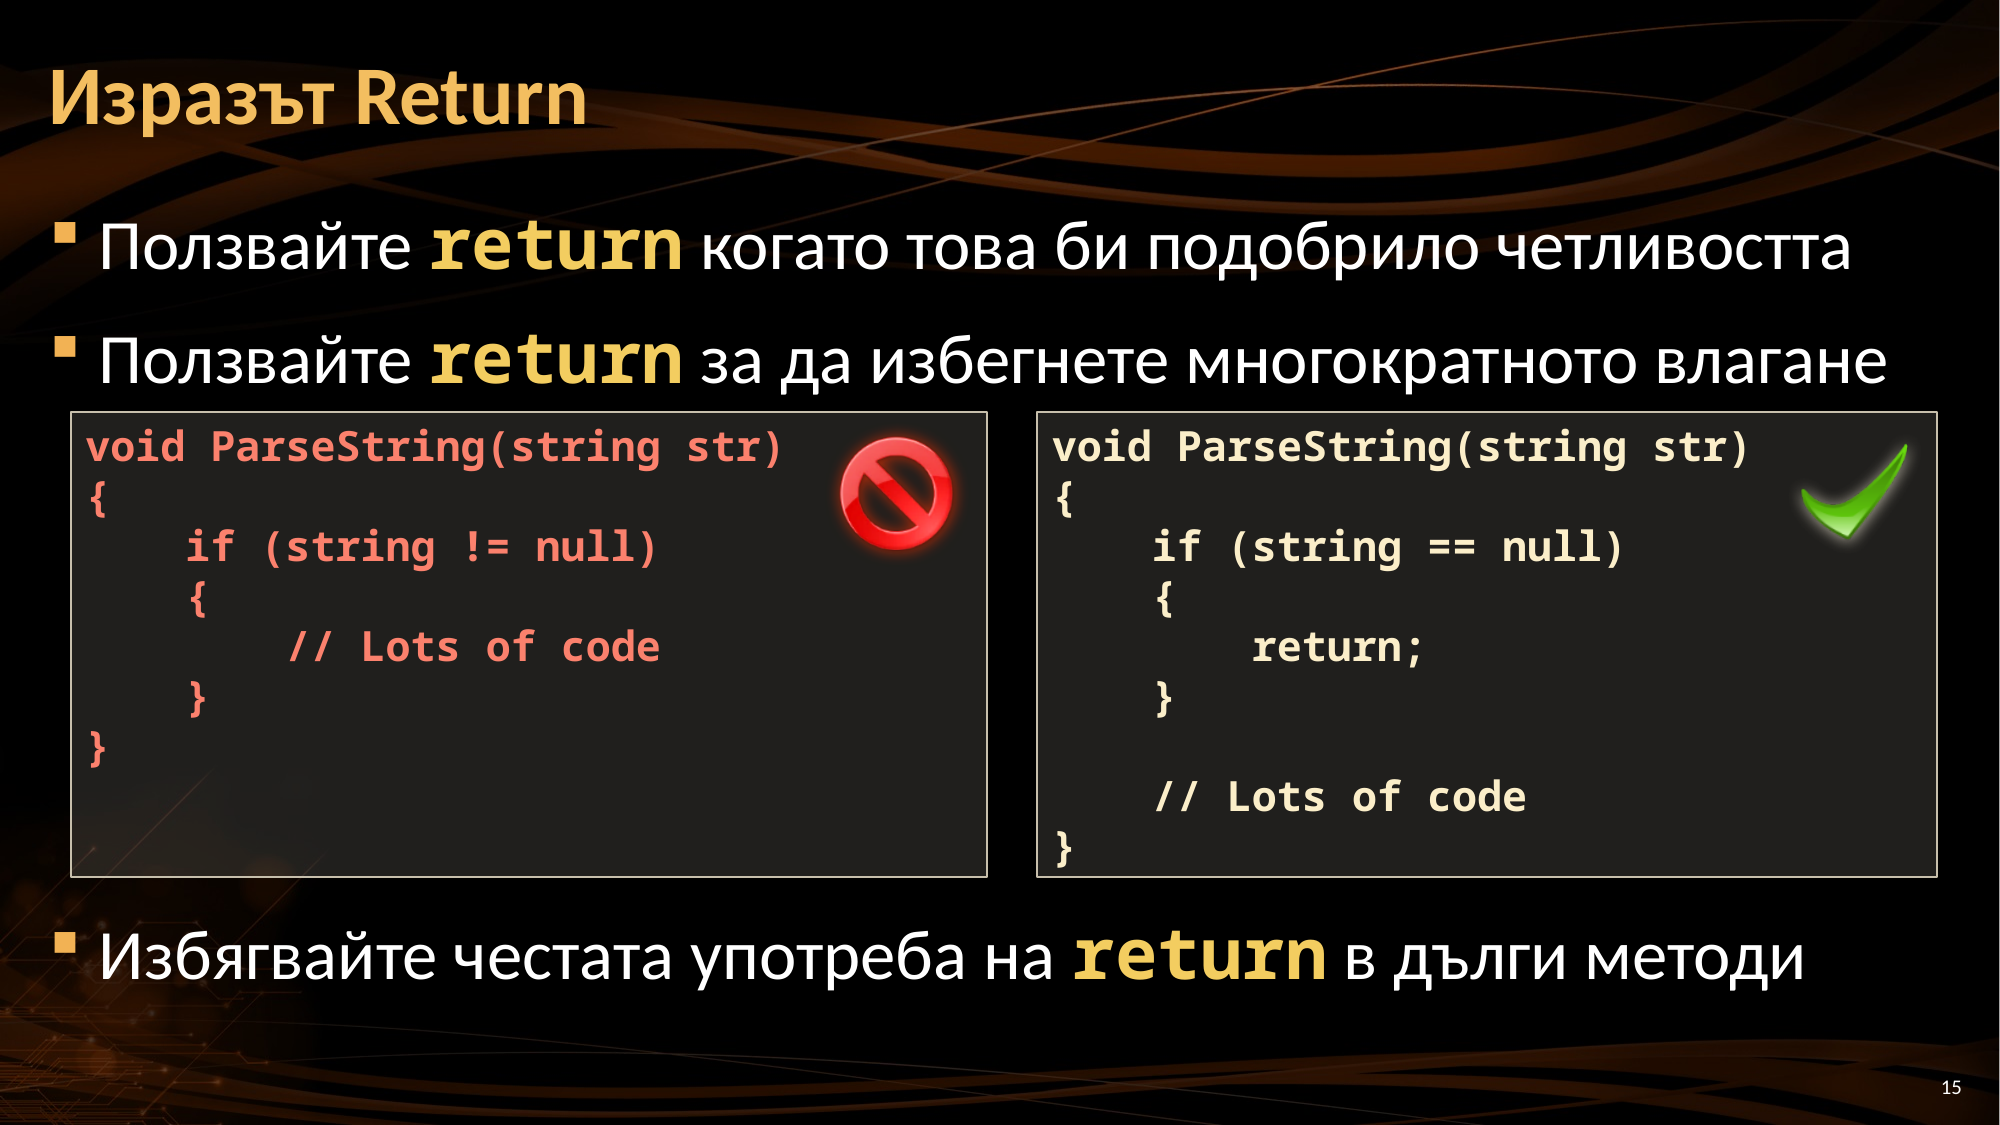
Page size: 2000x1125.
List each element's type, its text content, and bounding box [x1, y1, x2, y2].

title Изразът Return [30, 6, 1968, 189]
text_box void ParseString(string str) { if (string == null) { return; } // Lots of code } [1037, 412, 1937, 878]
picture [0, 0, 2000, 1125]
list Ползвайте return когато това би подобрило четливостта Ползвайте return за да избегнете многократното влагане Избягвайте честата употреба на return в дълги методи [31, 189, 1968, 1103]
slide_number 15 [1897, 1070, 1968, 1103]
text_box void ParseString(string str) { if (string != null) { // Lots of code } } [70, 412, 988, 878]
text_box [831, 428, 964, 560]
